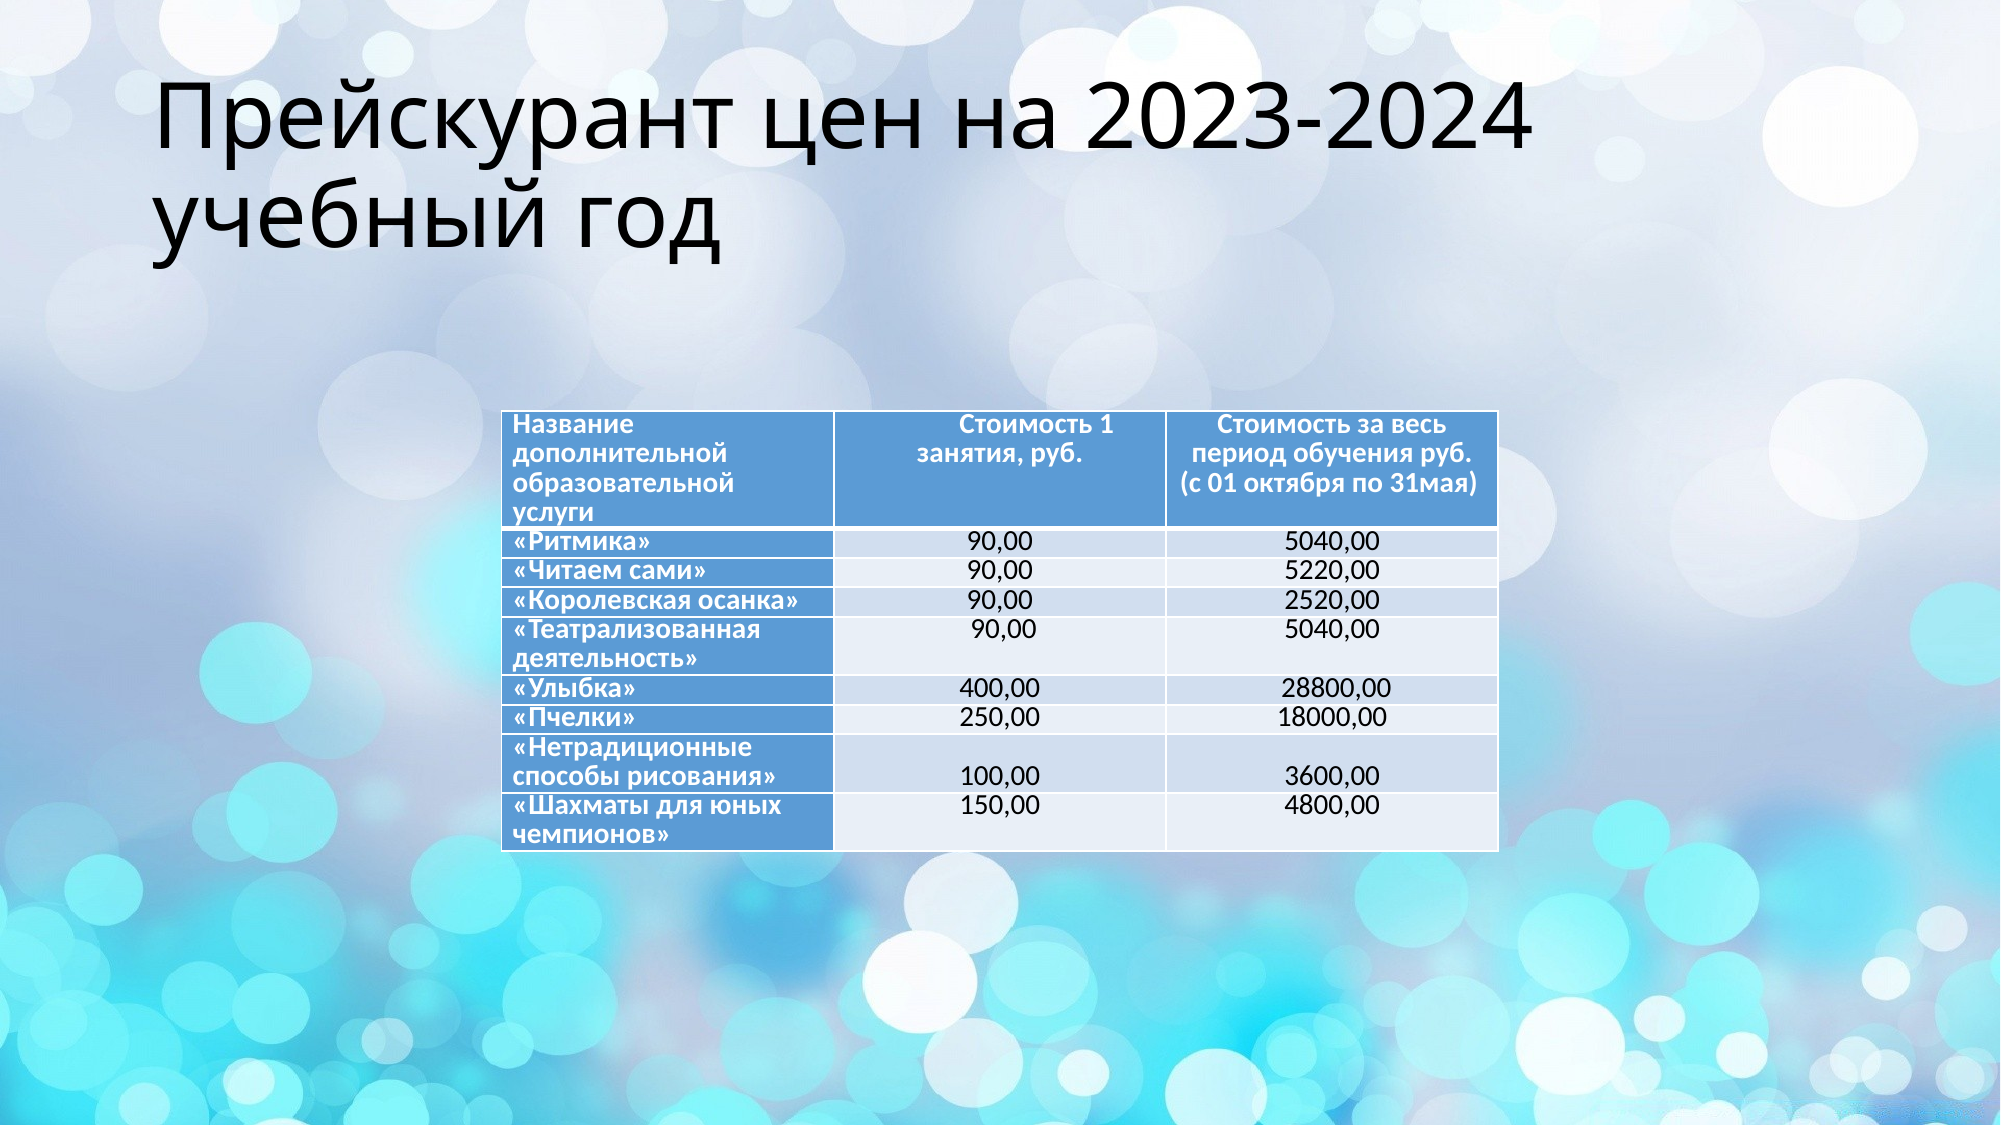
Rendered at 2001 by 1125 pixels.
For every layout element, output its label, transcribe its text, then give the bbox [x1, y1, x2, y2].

table_cell 90,00 [835, 588, 1165, 616]
table_cell 250,00 [835, 706, 1165, 733]
table_cell «Пчелки» [502, 706, 833, 733]
table_cell «Улыбка» [502, 676, 833, 704]
table_header Название дополнительной образовательной услуги [502, 412, 833, 526]
table_cell 18000,00 [1167, 706, 1497, 733]
table_cell «Королевская осанка» [502, 588, 833, 616]
table_cell 2520,00 [1167, 588, 1497, 616]
table_cell «Шахматы для юных чемпионов» [502, 794, 833, 850]
table_cell 5040,00 [1167, 531, 1497, 557]
table_cell 100,00 [835, 735, 1165, 792]
picture [0, 0, 2001, 1125]
title Прейскурант цен на 2023-2024 учебный год [137, 59, 1863, 278]
table_cell 3600,00 [1167, 735, 1497, 792]
table_header Стоимость за весь период обучения руб. (с 01 октября по 31мая) [1167, 412, 1497, 526]
table_cell «Нетрадиционные способы рисования» [502, 735, 833, 792]
table_cell 4800,00 [1167, 794, 1497, 850]
table_cell «Читаем сами» [502, 559, 833, 586]
table_cell 28800,00 [1167, 676, 1497, 704]
table_header Стоимость 1 занятия, руб. [835, 412, 1165, 526]
table_cell «Театрализованная деятельность» [502, 618, 833, 674]
table_cell 400,00 [835, 676, 1165, 704]
table_cell «Ритмика» [502, 531, 833, 557]
table_cell 90,00 [835, 559, 1165, 586]
table_cell 5220,00 [1167, 559, 1497, 586]
table_cell 90,00 [835, 618, 1165, 674]
table_cell 5040,00 [1167, 618, 1497, 674]
table_cell 150,00 [835, 794, 1165, 850]
table_cell 90,00 [835, 531, 1165, 557]
